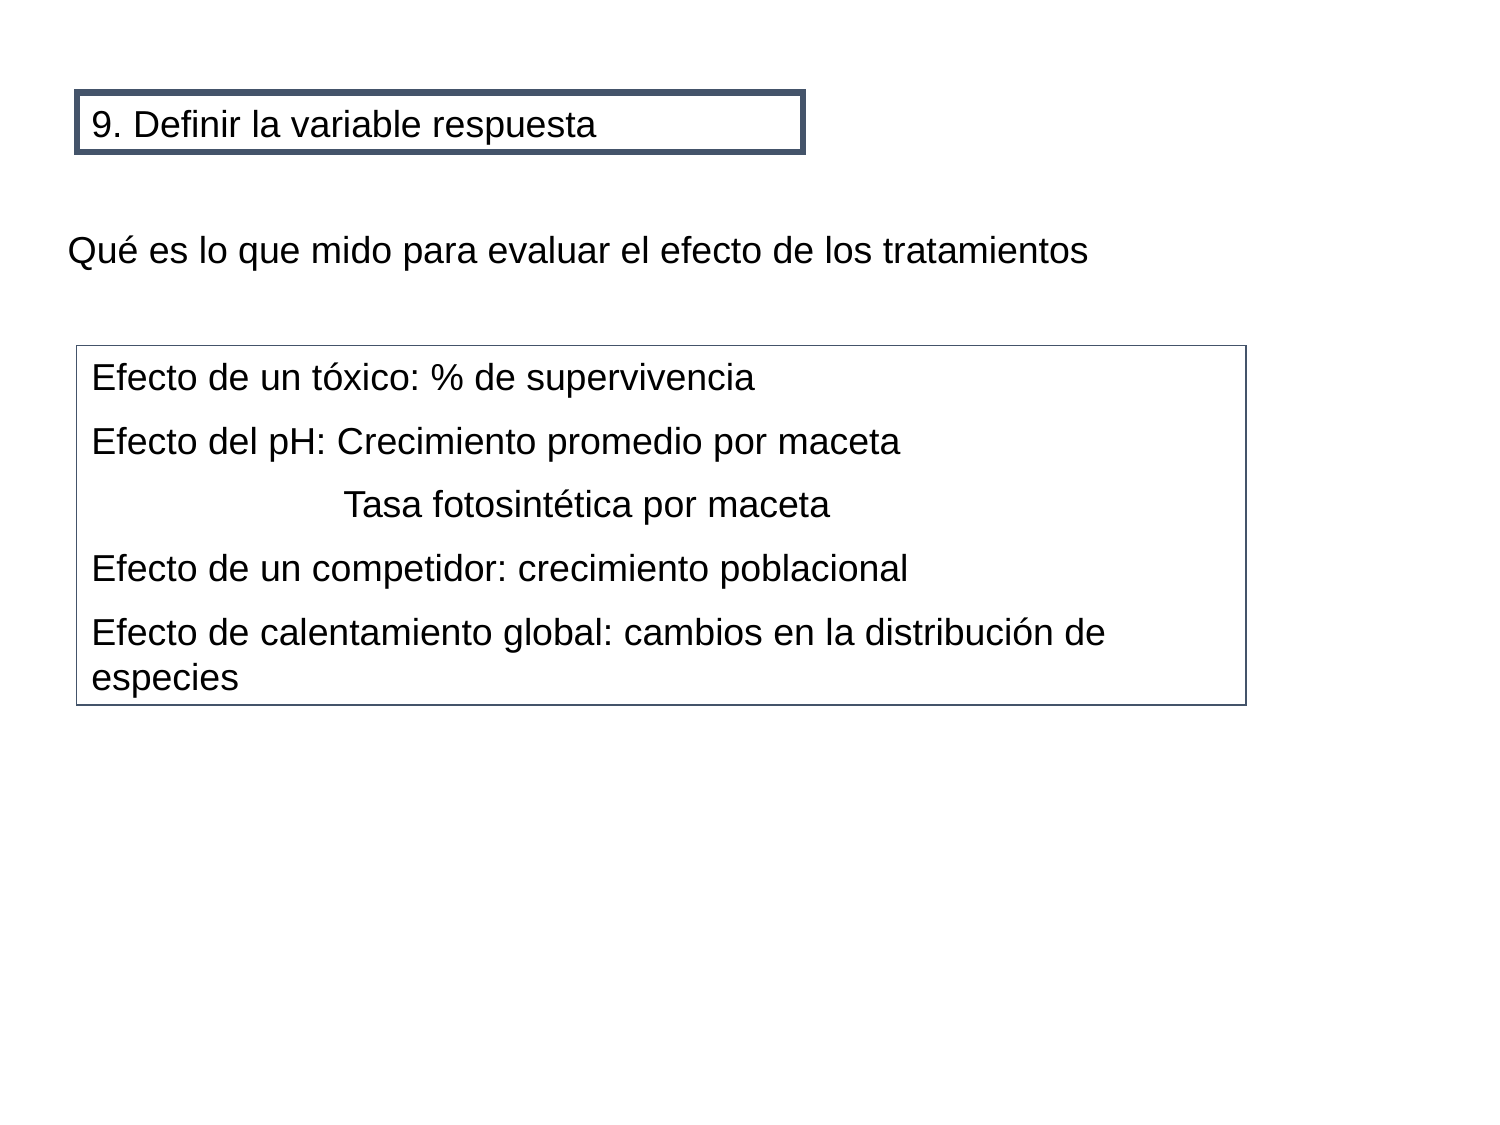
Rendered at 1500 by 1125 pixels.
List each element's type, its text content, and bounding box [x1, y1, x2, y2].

text_box Qué es lo que mido para evaluar el efecto de los tratamientos [53, 218, 1211, 279]
text_box 9. Definir la variable respuesta [76, 92, 803, 153]
text_box Efecto de un tóxico: % de supervivencia Efecto del pH: Crecimiento promedio por maceta Tasa fotosintética por maceta Efecto de un competidor: crecimiento poblacional Efecto de calentamiento global: cambios en la distribución de especies [76, 345, 1247, 706]
